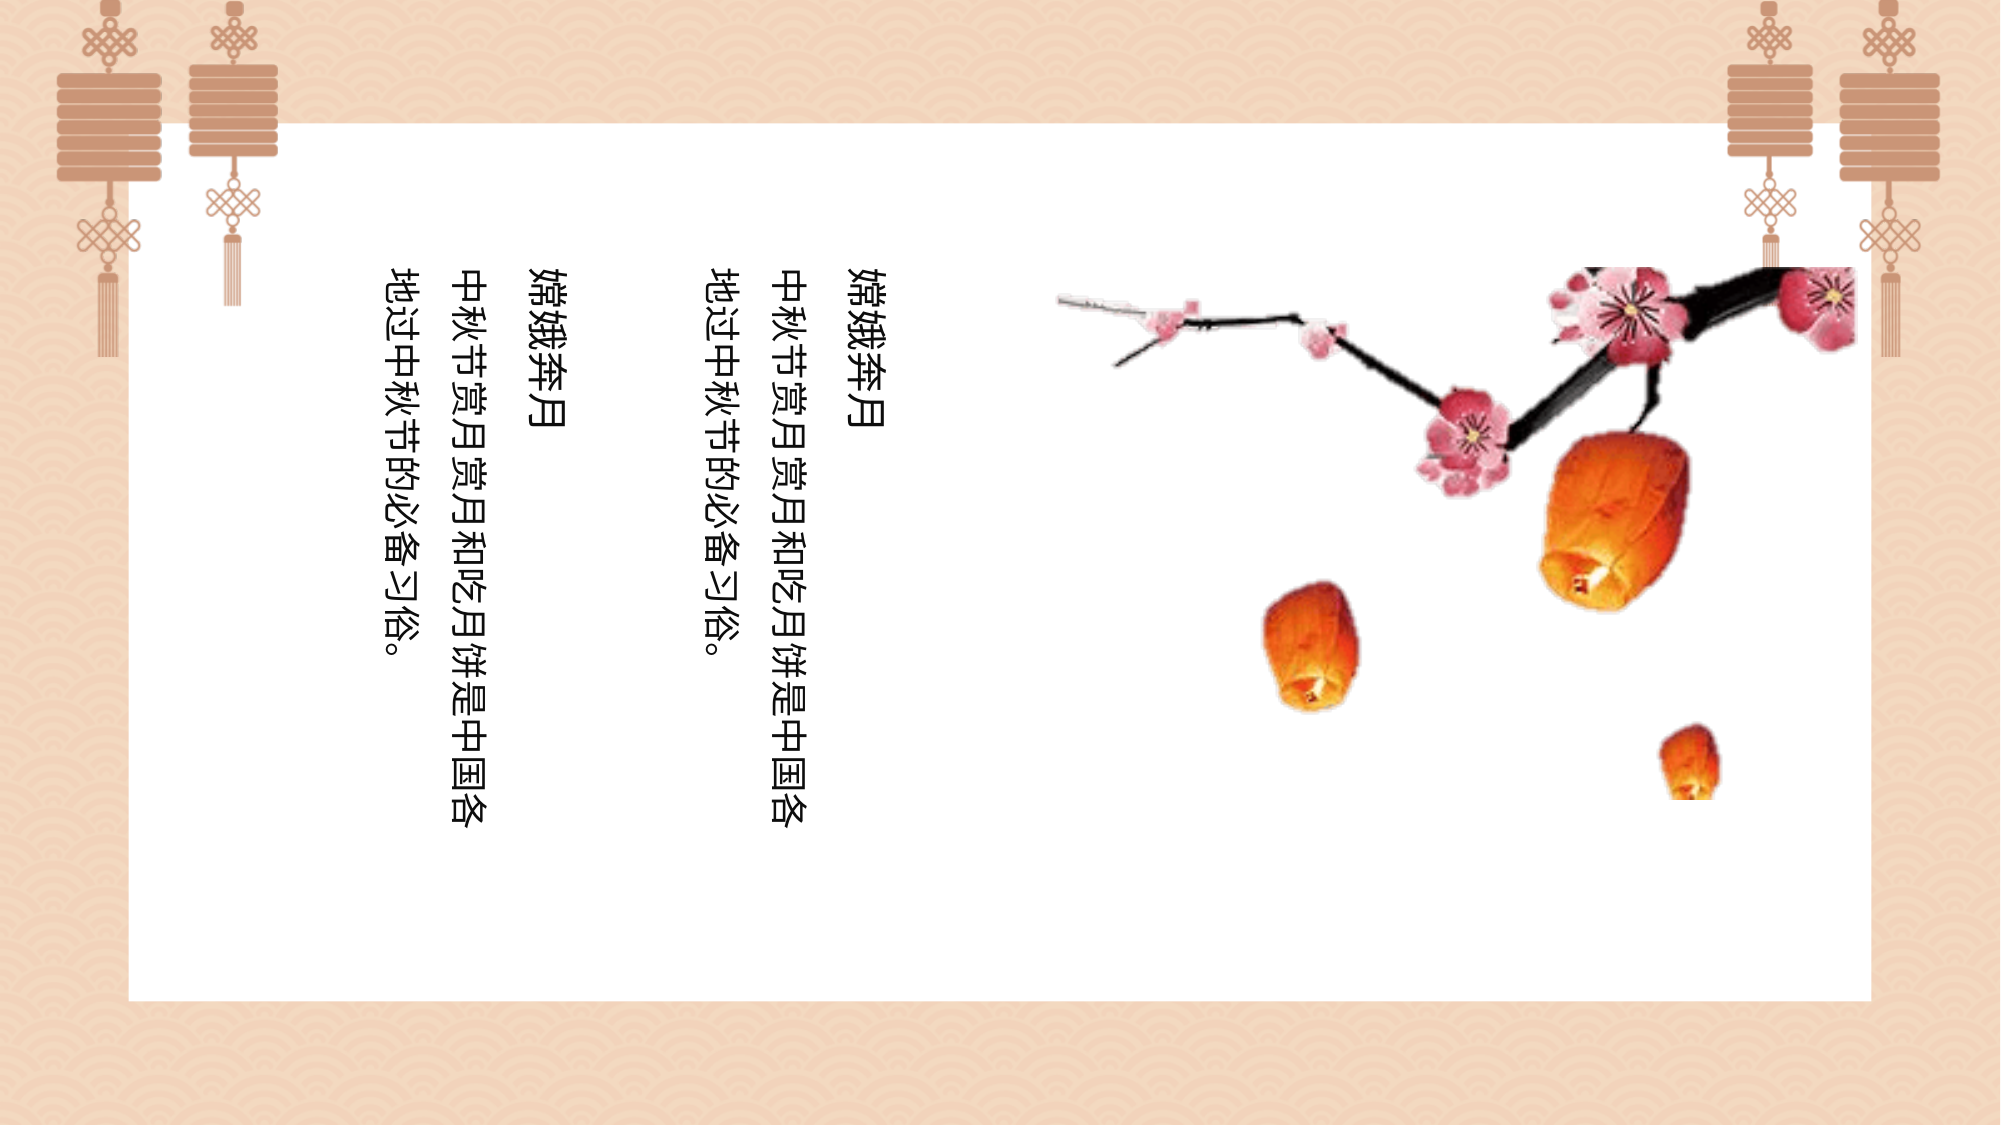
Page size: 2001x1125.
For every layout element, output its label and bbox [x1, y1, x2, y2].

text_box [608, 252, 902, 872]
picture [0, 0, 2001, 1125]
text_box [288, 252, 582, 872]
